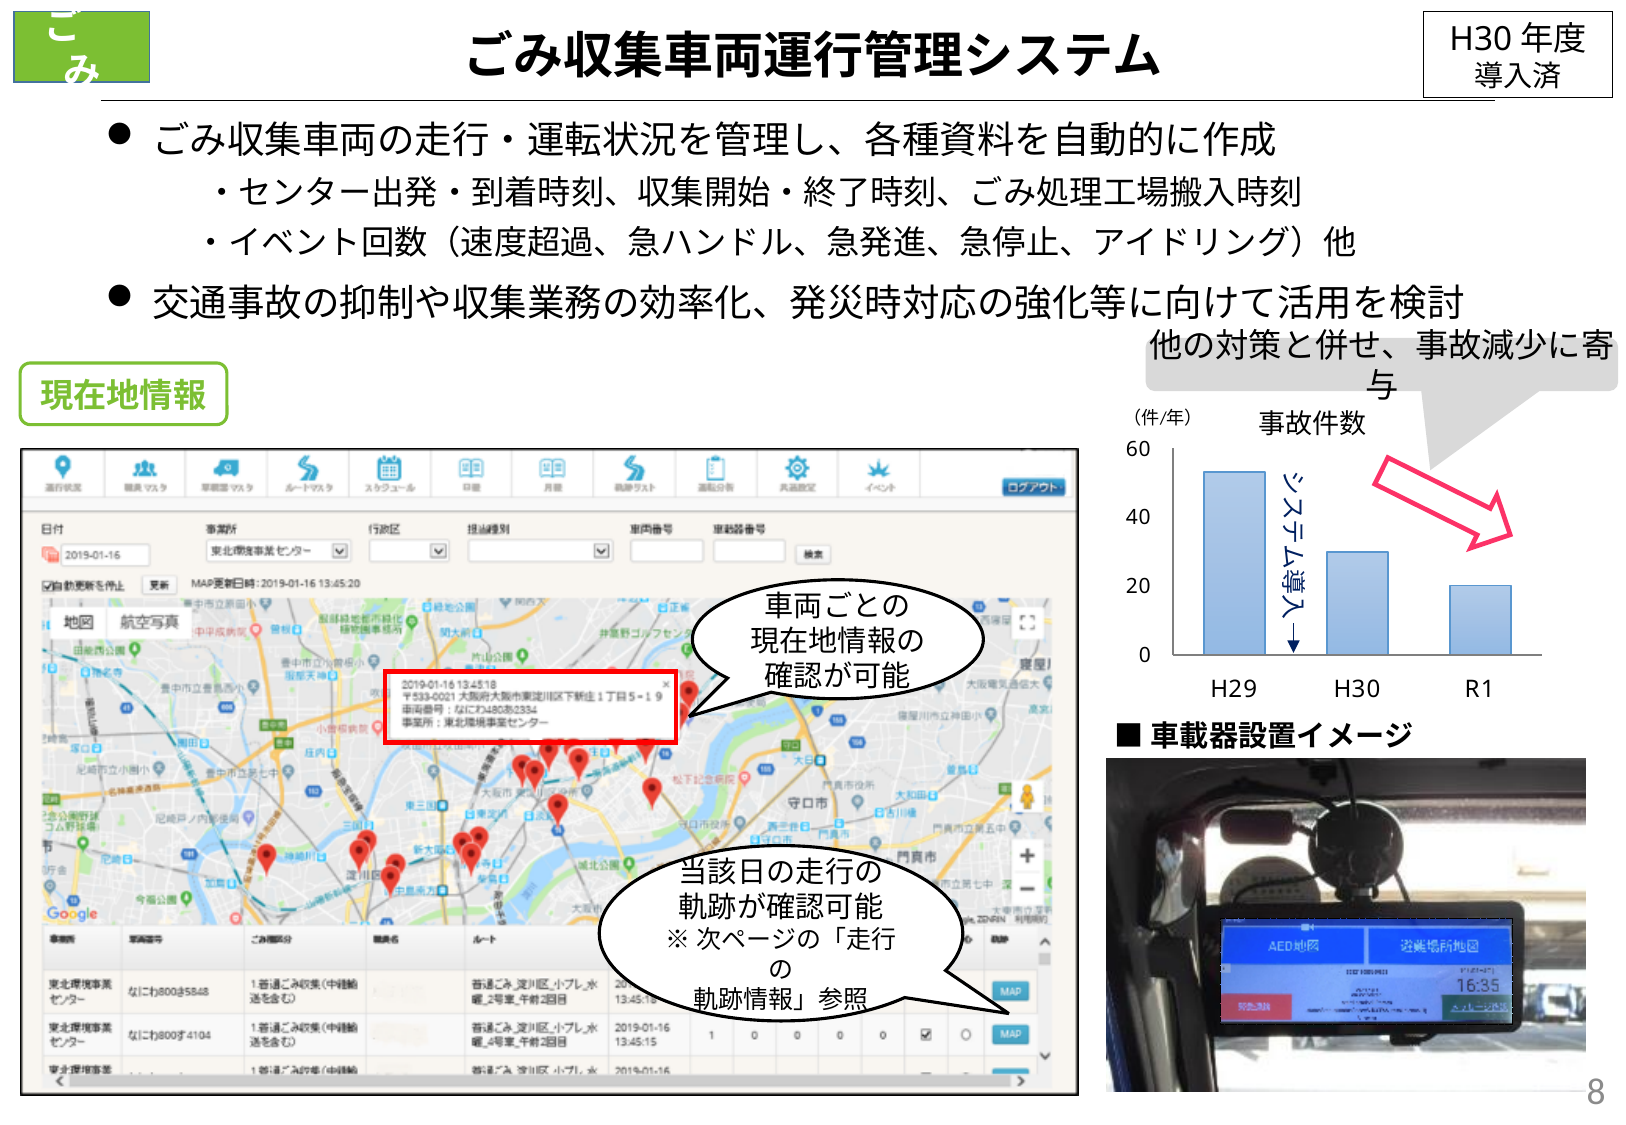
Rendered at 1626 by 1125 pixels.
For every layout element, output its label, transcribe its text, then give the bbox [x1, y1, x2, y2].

text_box 他の対策と併せ、事故減少に寄与 [1144, 336, 1620, 393]
text_box 現在地情報 [19, 361, 228, 426]
picture [1123, 379, 1544, 704]
text_box ごみ収集車両運行管理システム [448, 16, 1177, 92]
text_box ■車載器設置イメージ [1099, 683, 1543, 788]
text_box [1106, 758, 1586, 1092]
text_box ご み [13, 10, 151, 83]
picture [19, 448, 1079, 1096]
text_box ごみ収集車両の走行・運転状況を管理し、各種資料を自動的に作成 ・センター出発・到着時刻、収集開始・終了時刻、ごみ処理工場搬入時刻 ・イベント回数（速度超過、急ハンドル、急発進、急停止、アイドリング）他 交通事故の抑制や収集業務の効率化、発災時対応の強化等に向けて活用を検討 [90, 103, 1562, 331]
slide_number 8 [1553, 1056, 1621, 1122]
text_box H30年度 導入済 [1423, 11, 1613, 98]
